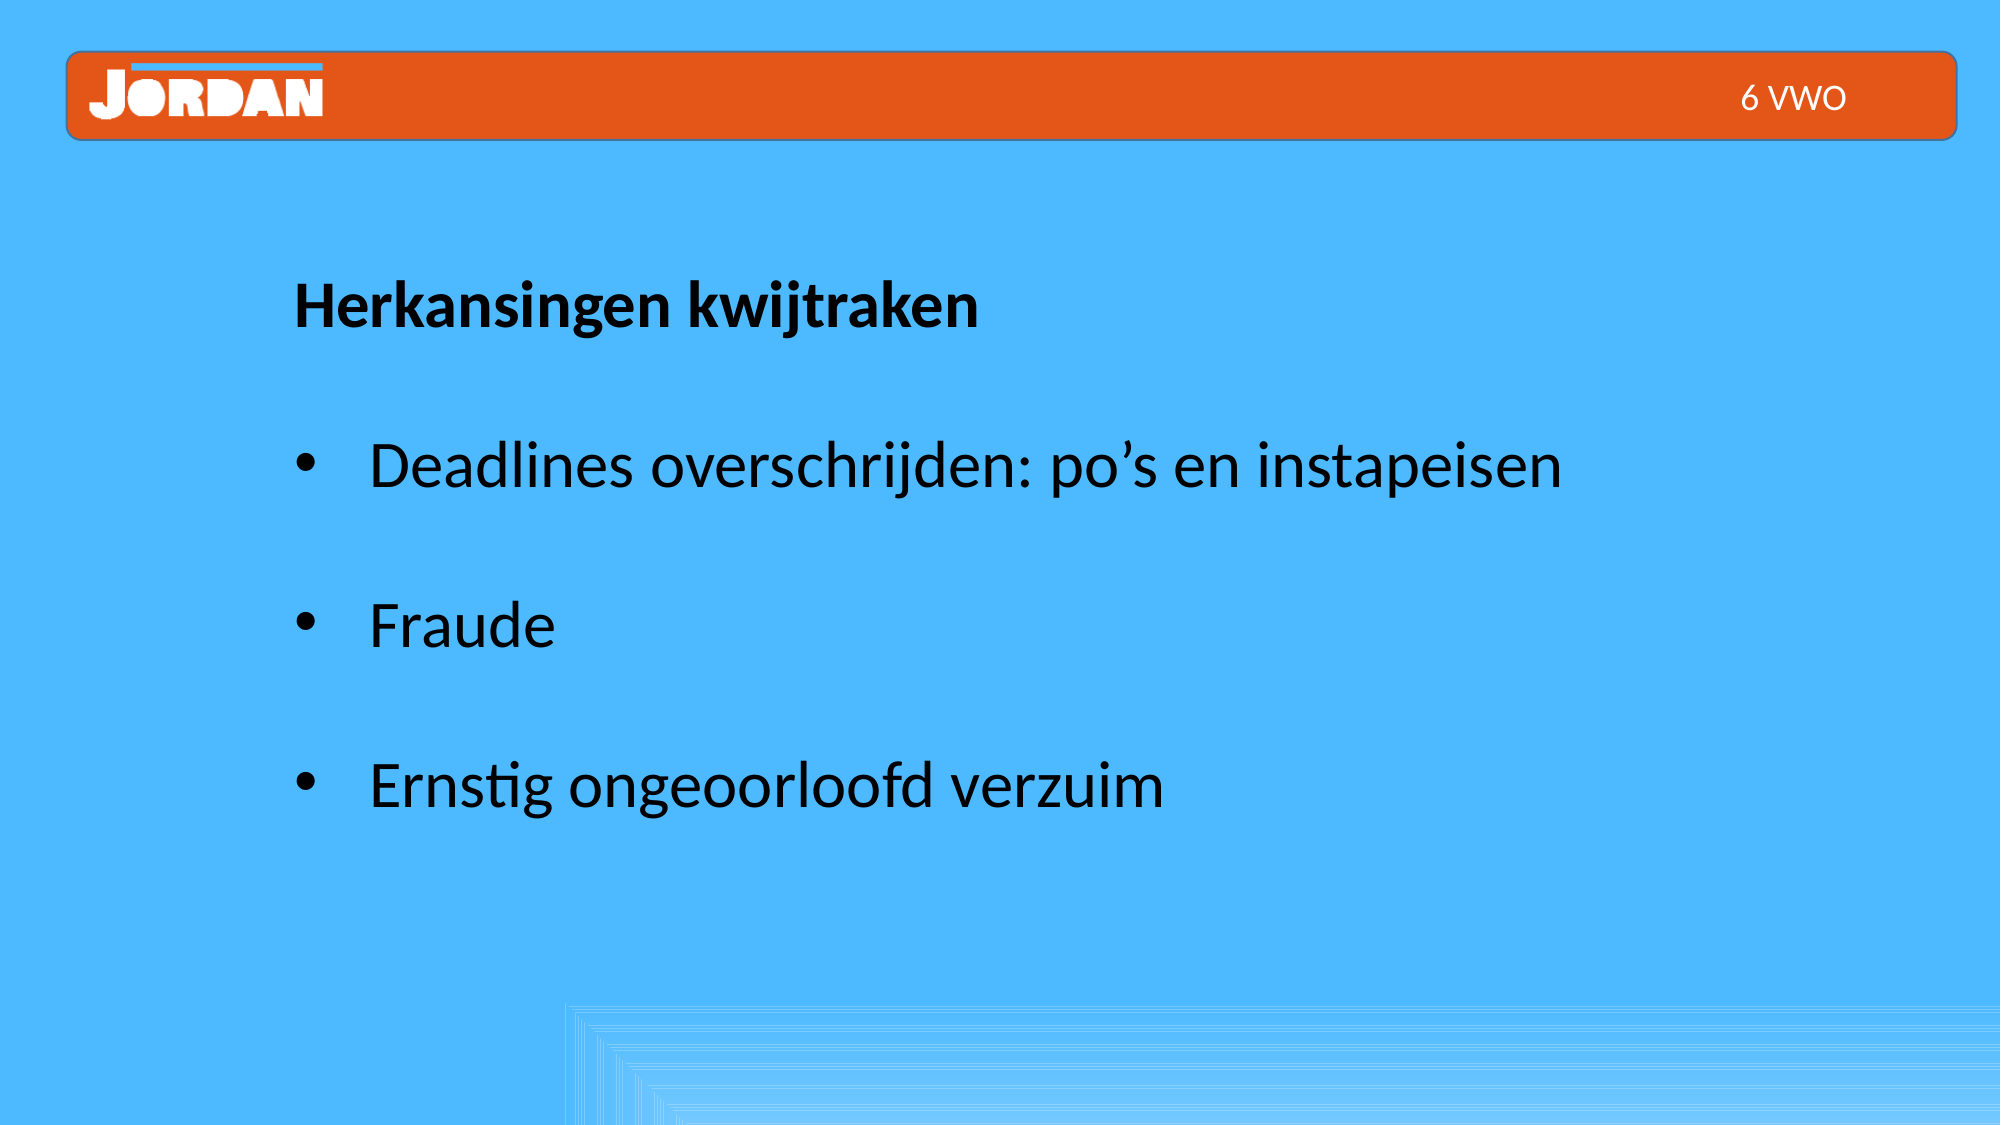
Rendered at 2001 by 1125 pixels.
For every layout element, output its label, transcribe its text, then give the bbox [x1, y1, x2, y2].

picture [79, 60, 334, 131]
text_box 6 VWO [65, 50, 1958, 141]
text_box Herkansingen kwijtraken Deadlines overschrijden: po’s en instapeisen Fraude Ernstig ongeoorloofd verzuim [279, 253, 1752, 829]
